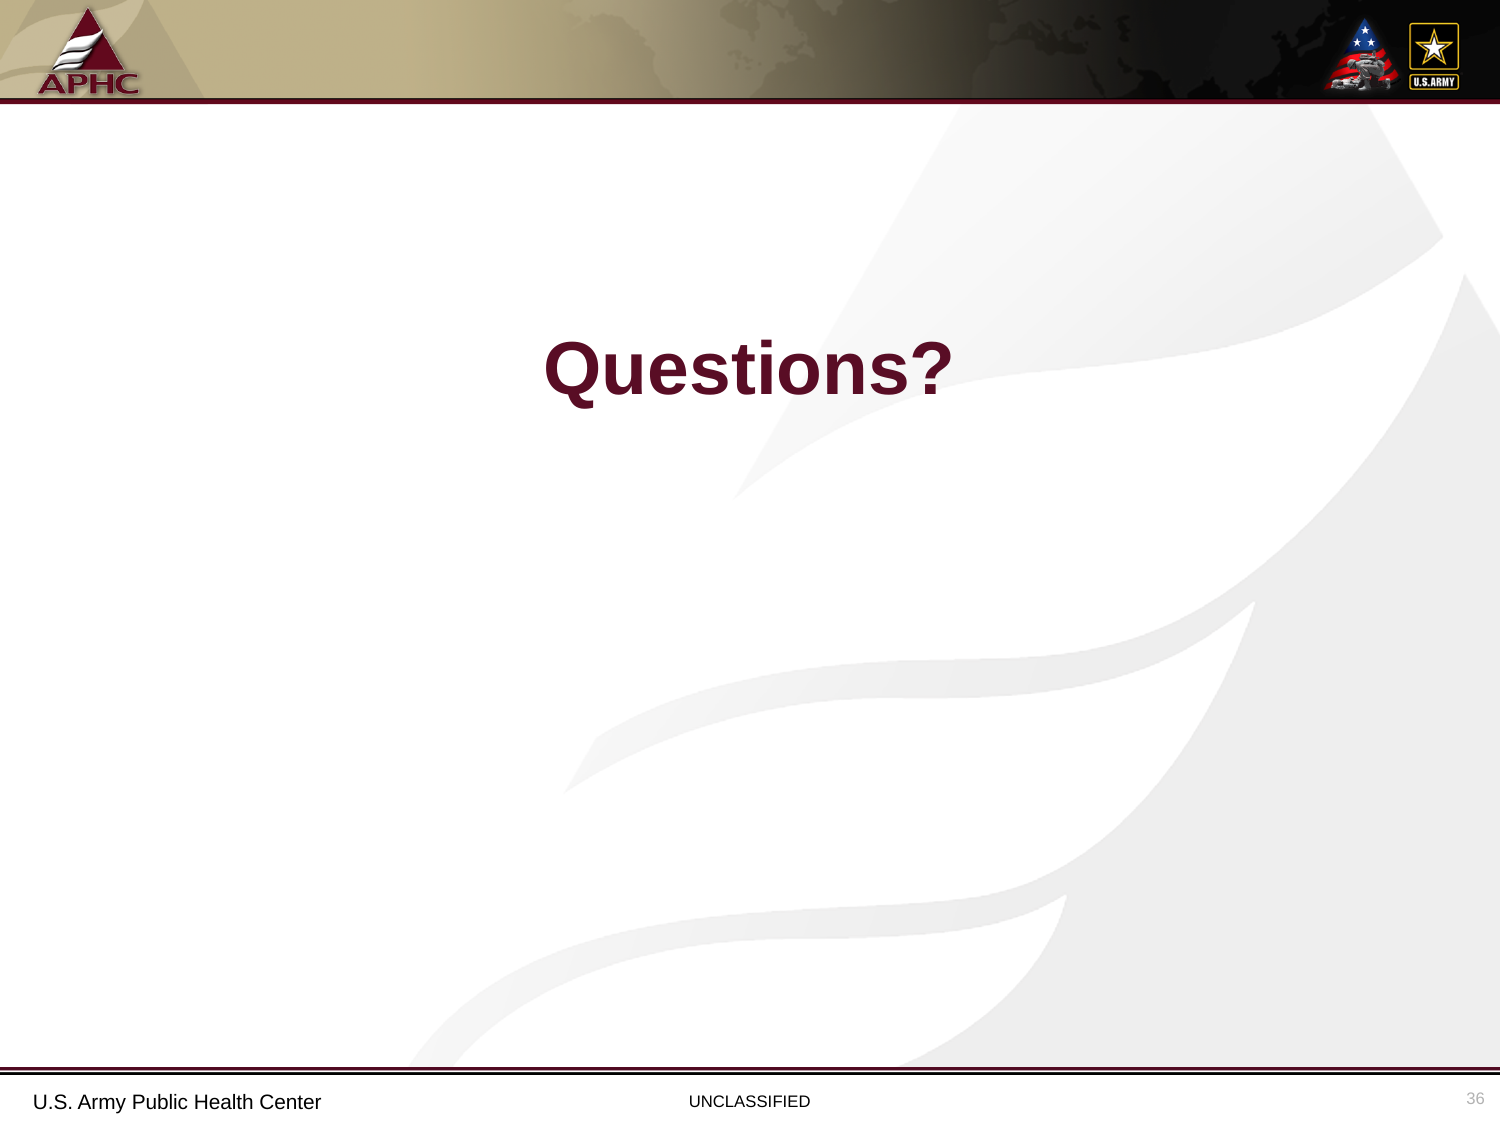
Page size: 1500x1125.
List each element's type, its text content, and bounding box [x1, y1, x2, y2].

picture [0, 0, 1500, 1075]
slide_number 36 [1149, 1067, 1500, 1125]
title Questions? [75, 262, 1425, 467]
